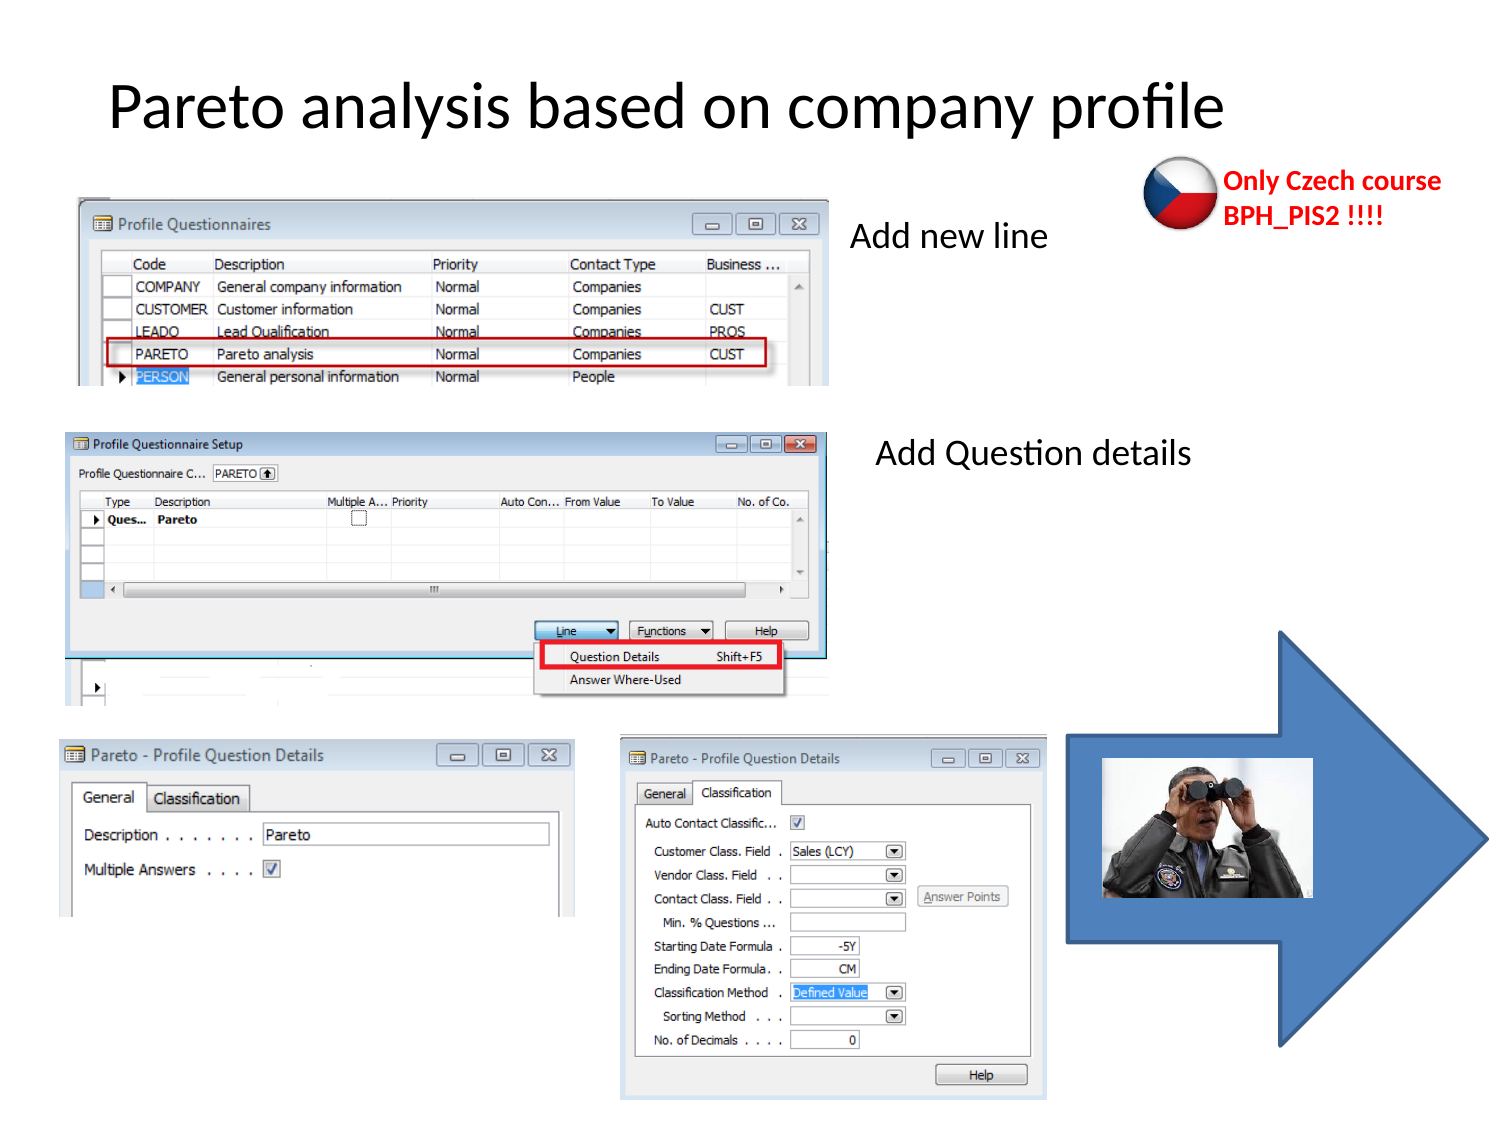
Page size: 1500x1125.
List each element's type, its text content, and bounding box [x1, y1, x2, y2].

text_box Add new line [835, 203, 1064, 264]
text_box Pareto analysis based on company profile [93, 54, 1431, 150]
picture [620, 734, 1048, 1100]
text_box [1065, 630, 1490, 1048]
picture [64, 432, 829, 707]
picture [1102, 758, 1313, 899]
picture [76, 197, 829, 386]
picture [1139, 152, 1222, 234]
picture [59, 739, 576, 917]
text_box Add Question details [860, 420, 1208, 481]
text_box Only Czech course BPH_PIS2 !!!! [1224, 153, 1458, 239]
